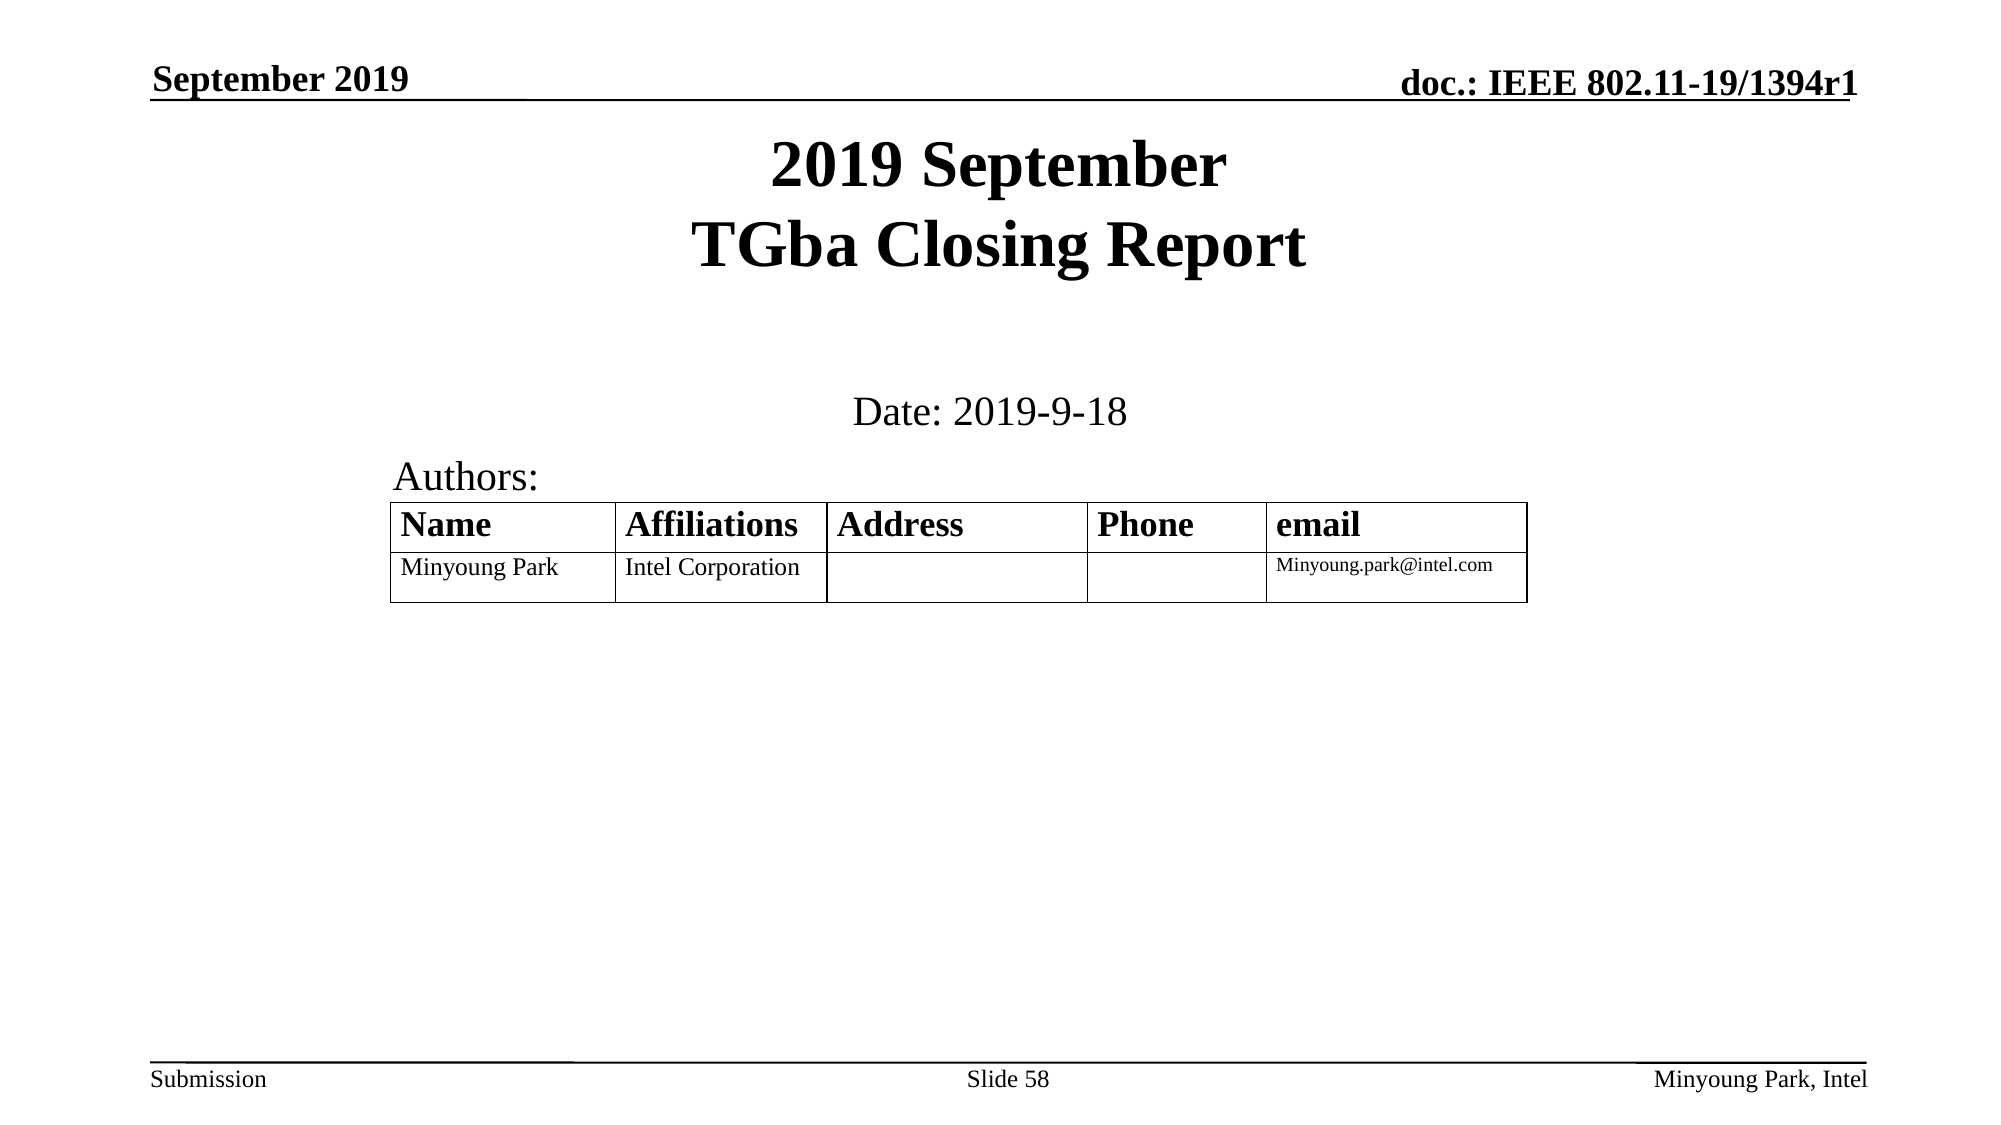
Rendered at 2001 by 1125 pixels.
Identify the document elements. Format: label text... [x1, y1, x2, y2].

footer Minyoung Park, Intel [1171, 1061, 1869, 1093]
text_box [377, 501, 1555, 934]
text_box Date: 2019-9-18 [352, 376, 1628, 442]
title 2019 September TGba Closing Report [149, 112, 1850, 288]
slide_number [152, 54, 563, 100]
text_box Authors: [377, 441, 616, 500]
slide_number Slide 58 [950, 1061, 1067, 1123]
